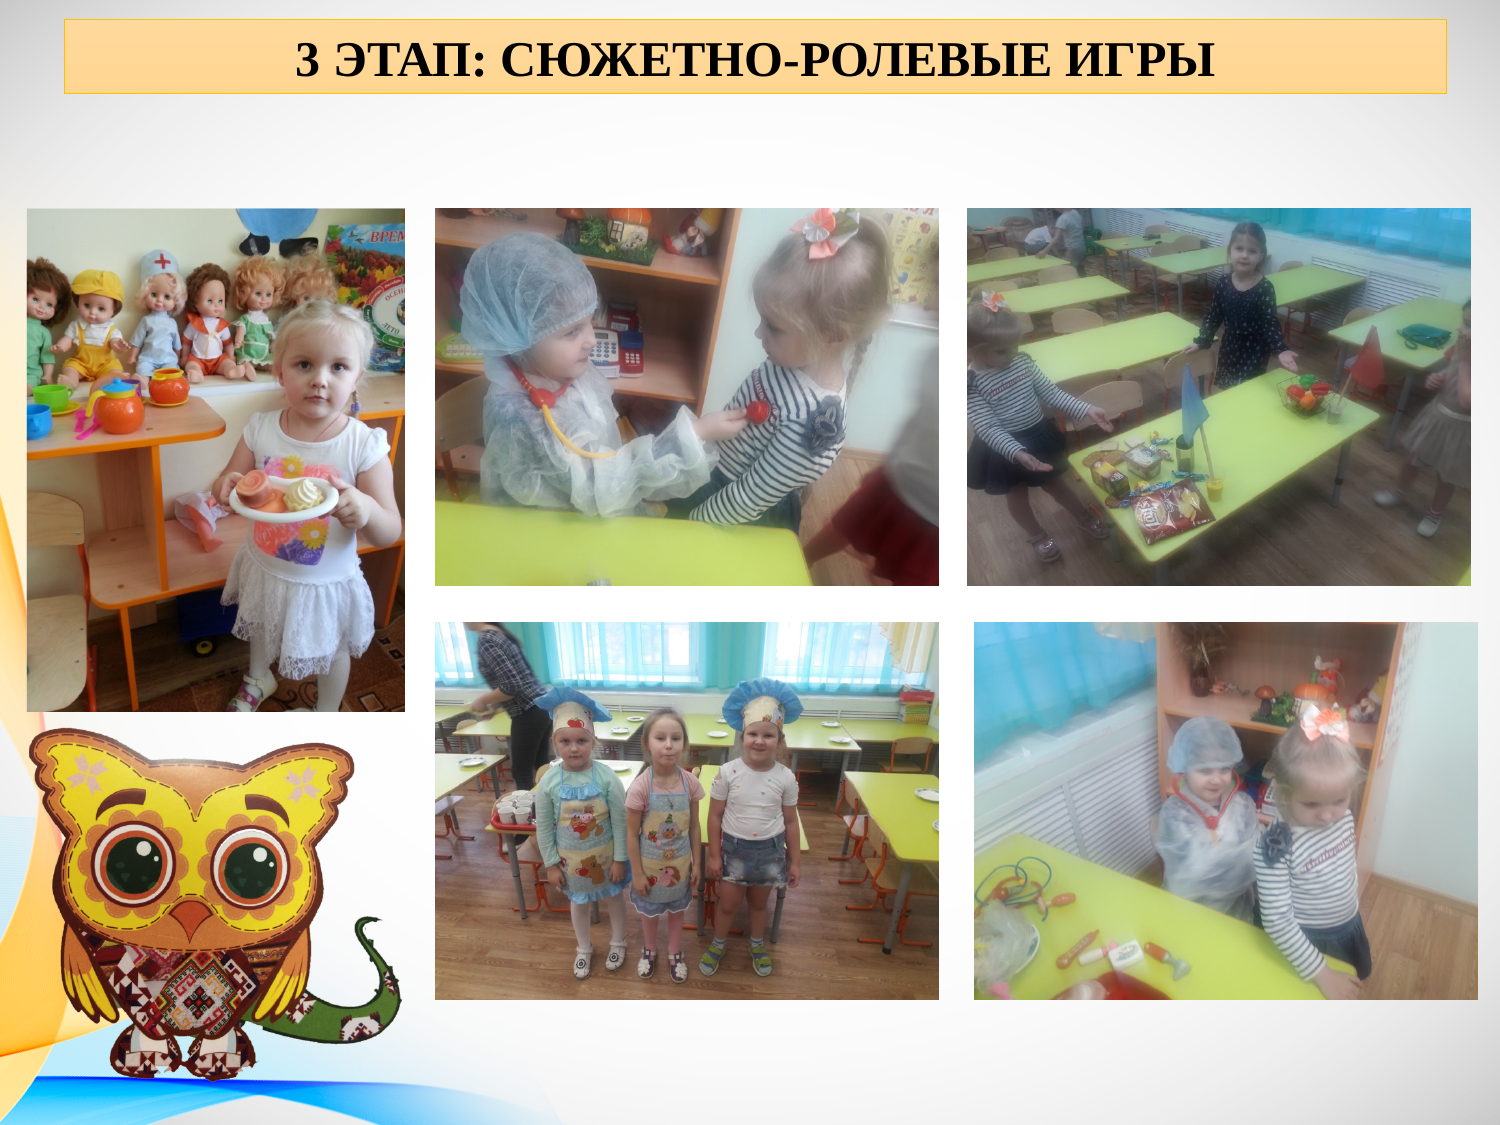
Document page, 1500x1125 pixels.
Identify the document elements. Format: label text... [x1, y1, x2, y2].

picture [0, 0, 1500, 1125]
text_box 3 ЭТАП: СЮЖЕТНО-РОЛЕВЫЕ ИГРЫ [64, 19, 1447, 94]
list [435, 622, 939, 1000]
